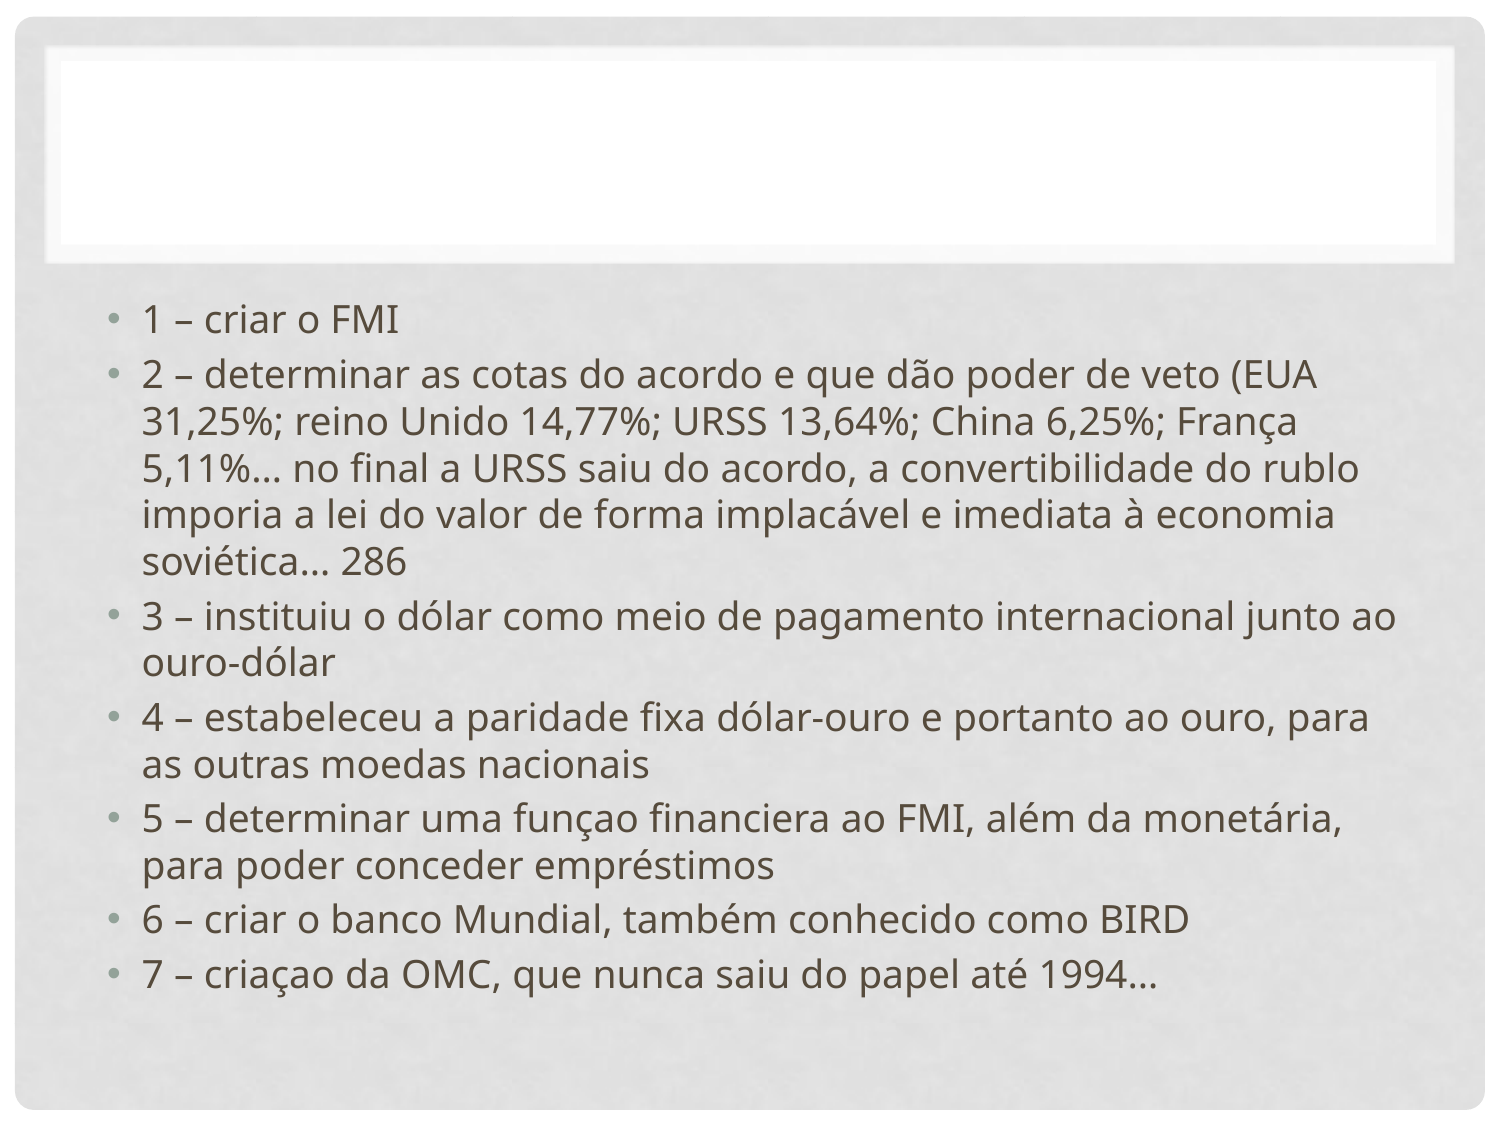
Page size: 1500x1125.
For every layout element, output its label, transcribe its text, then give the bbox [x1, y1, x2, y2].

list 1 – criar o FMI 2 – determinar as cotas do acordo e que dão poder de veto (EUA 31,25%; reino Unido 14,77%; URSS 13,64%; China 6,25%; França 5,11%… no final a URSS saiu do acordo, a convertibilidade do rublo imporia a lei do valor de forma implacável e imediata à economia soviética… 286 3 – instituiu o dólar como meio de pagamento internacional junto ao ouro-dólar 4 – estabeleceu a paridade fixa dólar-ouro e portanto ao ouro, para as outras moedas nacionais 5 – determinar uma funçao financiera ao FMI, além da monetária, para poder conceder empréstimos 6 – criar o banco Mundial, também conhecido como BIRD 7 – criaçao da OMC, que nunca saiu do papel até 1994… [75, 287, 1425, 1005]
